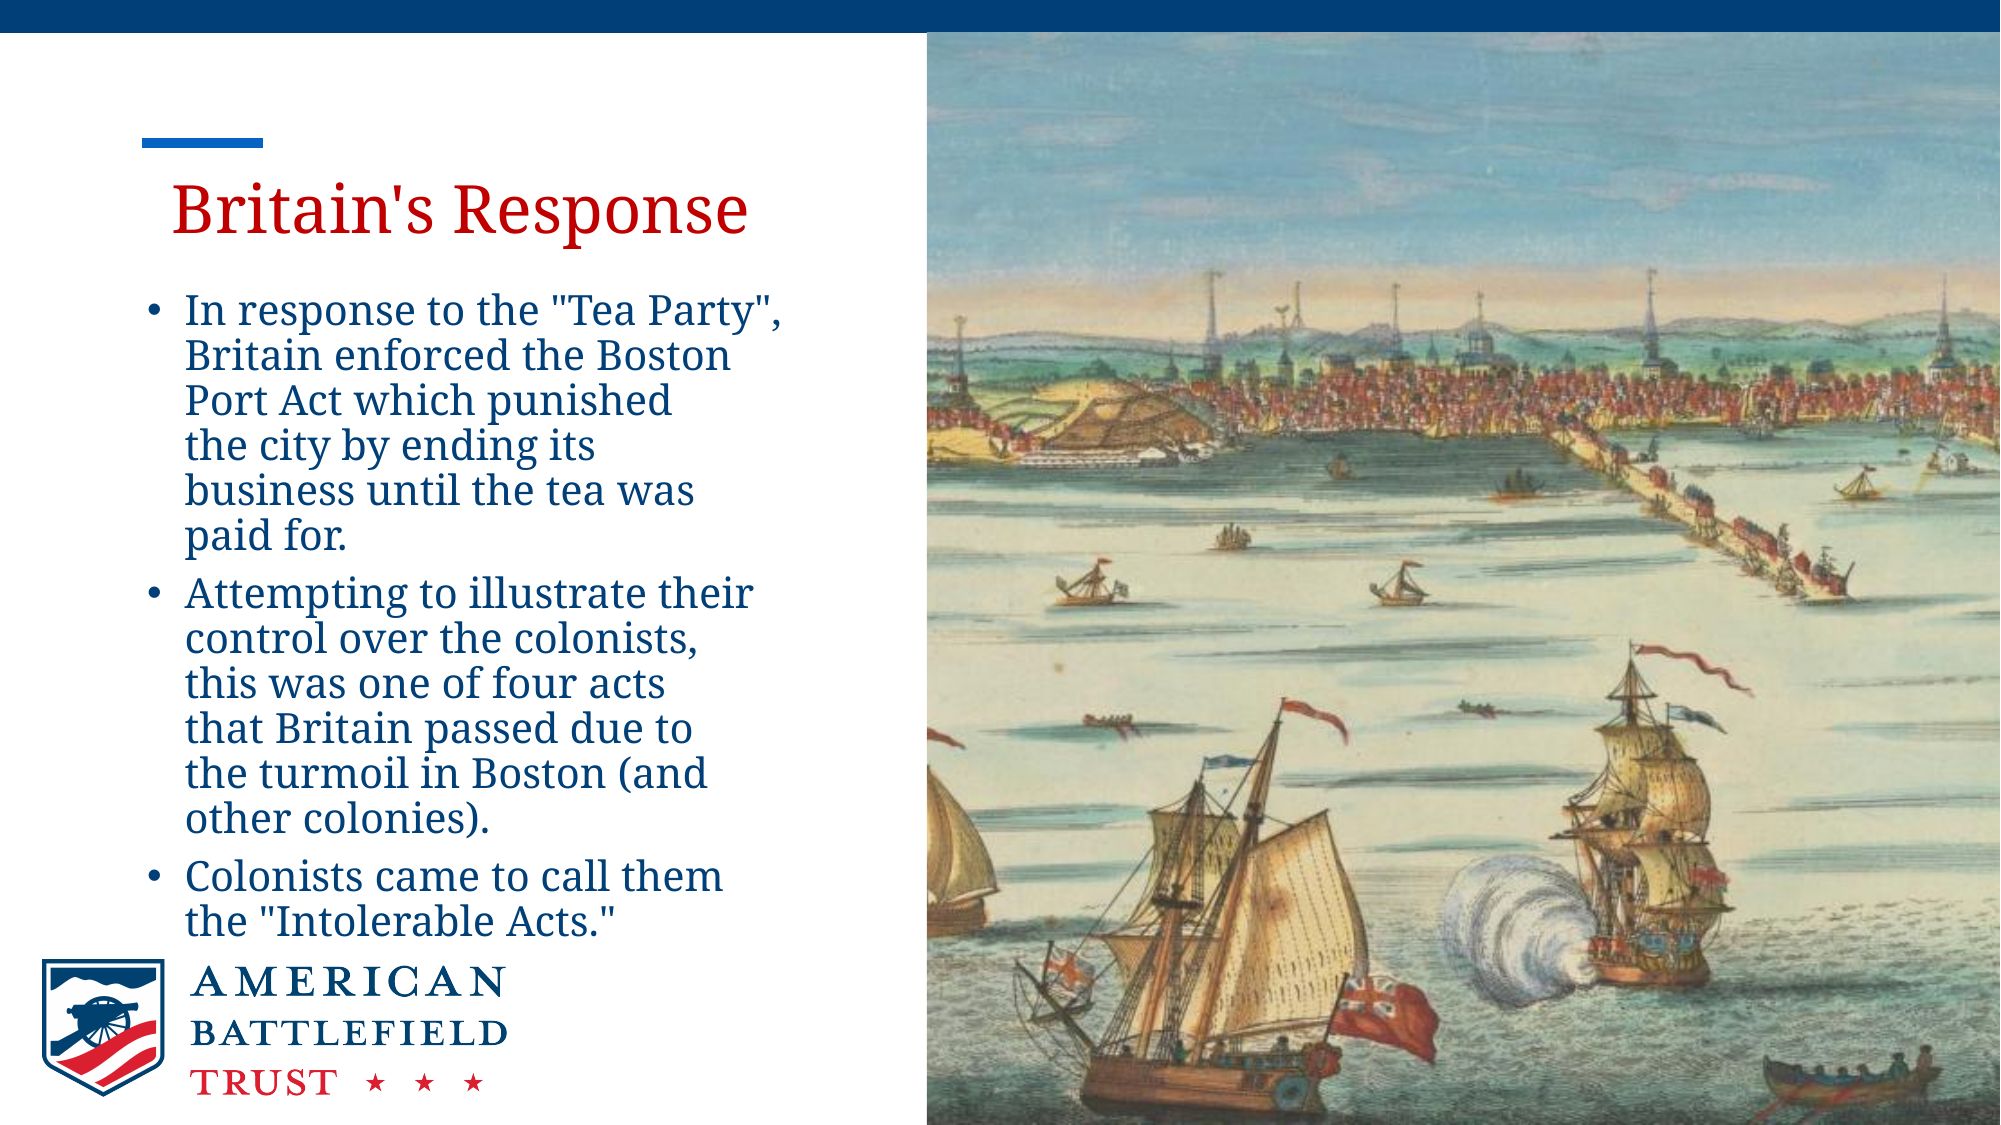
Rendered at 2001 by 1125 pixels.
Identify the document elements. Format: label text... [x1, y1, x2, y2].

text_box In response to the "Tea Party", Britain enforced the Boston Port Act which punished the city by ending its business until the tea was paid for. Attempting to illustrate their control over the colonists, this was one of four acts that Britain passed due to the turmoil in Boston (and other colonies). Colonists came to call them the "Intolerable Acts." [113, 281, 809, 1008]
picture [42, 959, 508, 1097]
title Britain's Response [113, 168, 810, 399]
picture [926, 32, 2000, 1125]
